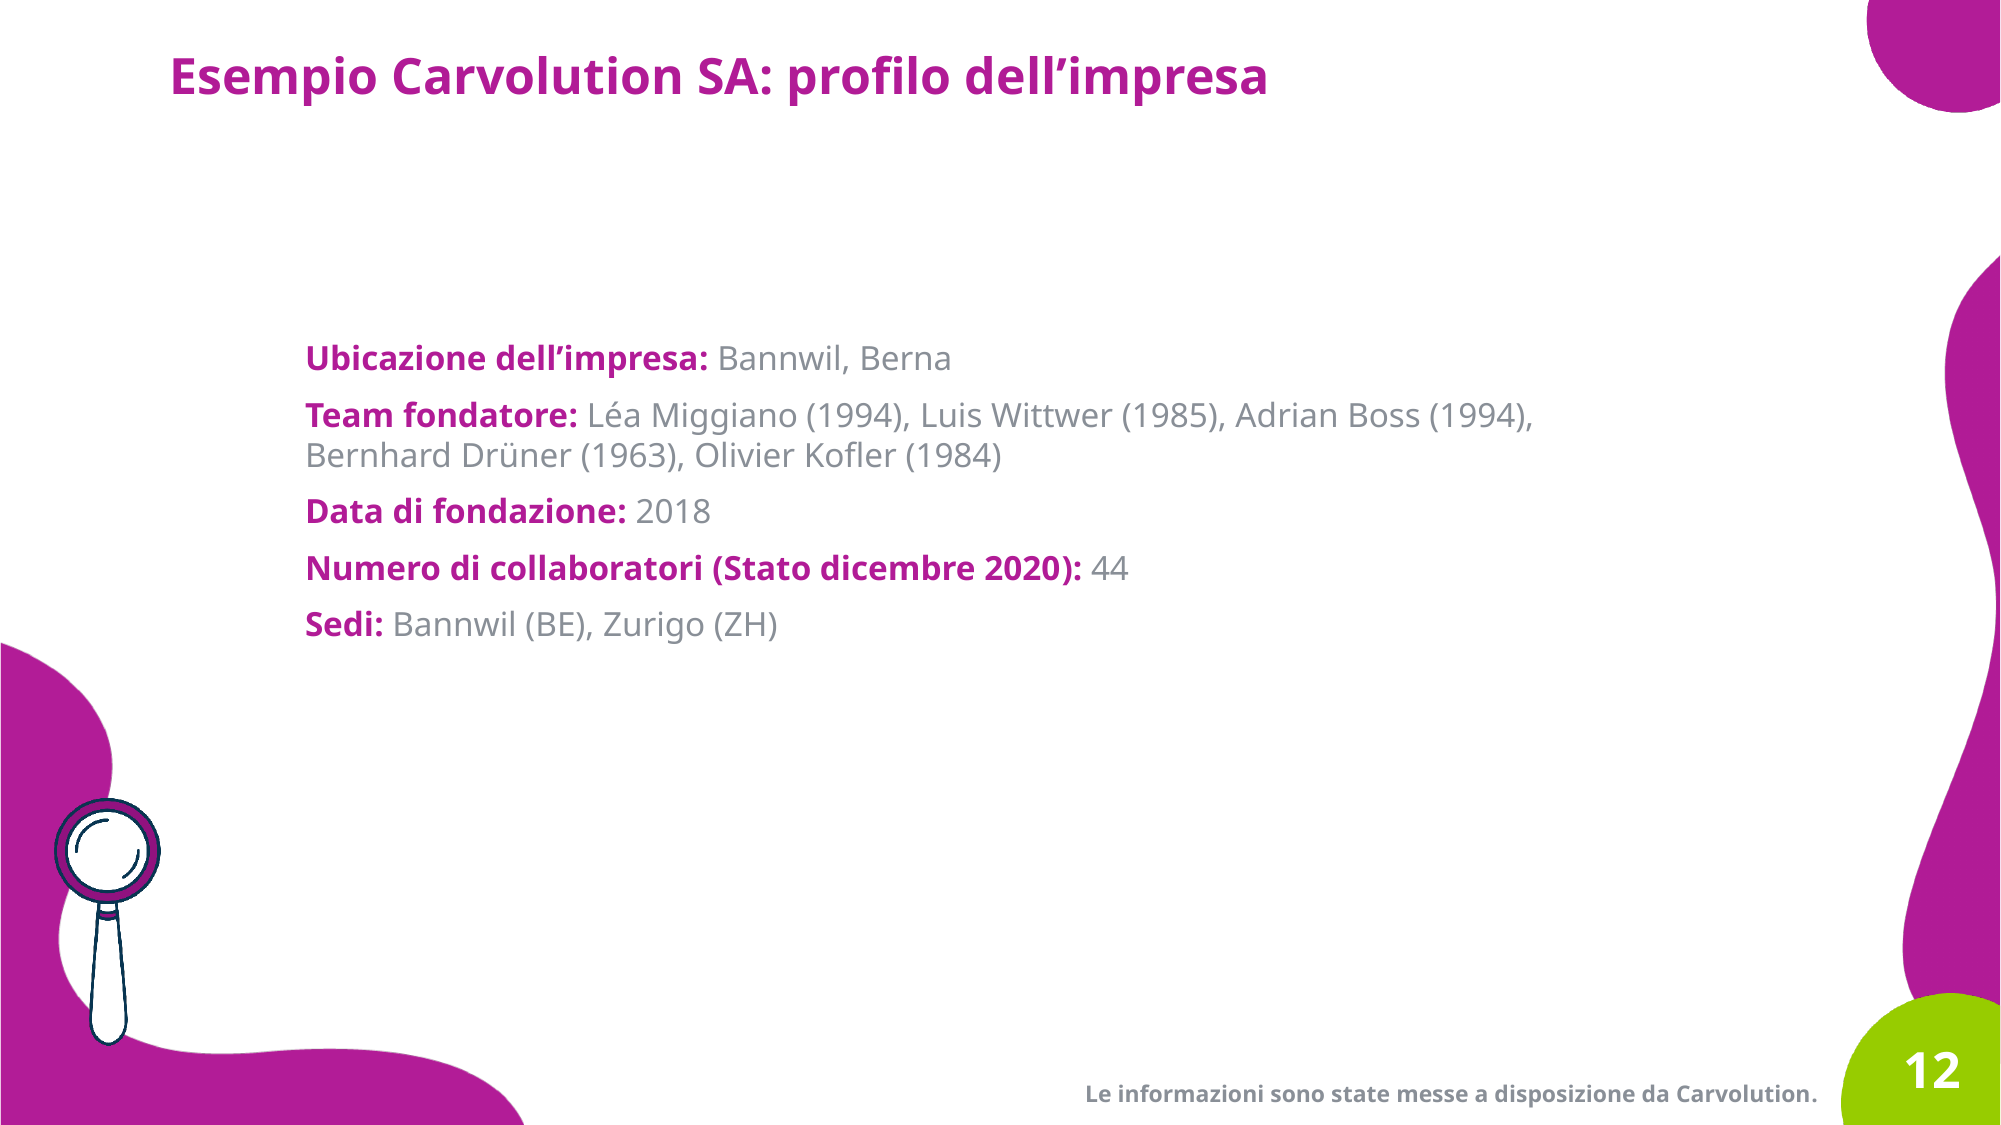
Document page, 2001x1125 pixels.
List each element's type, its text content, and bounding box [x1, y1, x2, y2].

picture [0, 630, 524, 1125]
picture [1854, 0, 2001, 121]
text_box Esempio Carvolution SA: profilo dell’impresa [154, 20, 1888, 128]
text_box Le informazioni sono state messe a disposizione da Carvolution. [1051, 1071, 1833, 1115]
slide_number 12 [1888, 1042, 1976, 1103]
picture [1841, 255, 2001, 1125]
text_box Ubicazione dell’impresa: Bannwil, Berna Team fondatore: Léa Miggiano (1994), Luis Wittwer (1985), Adrian Boss (1994), Bernhard Drüner (1963), Olivier Kofler (1984) Data di fondazione: 2018 Numero di collaboratori (Stato dicembre 2020): 44 Sedi: Bannwil (BE), Zurigo (ZH) [290, 329, 1719, 796]
